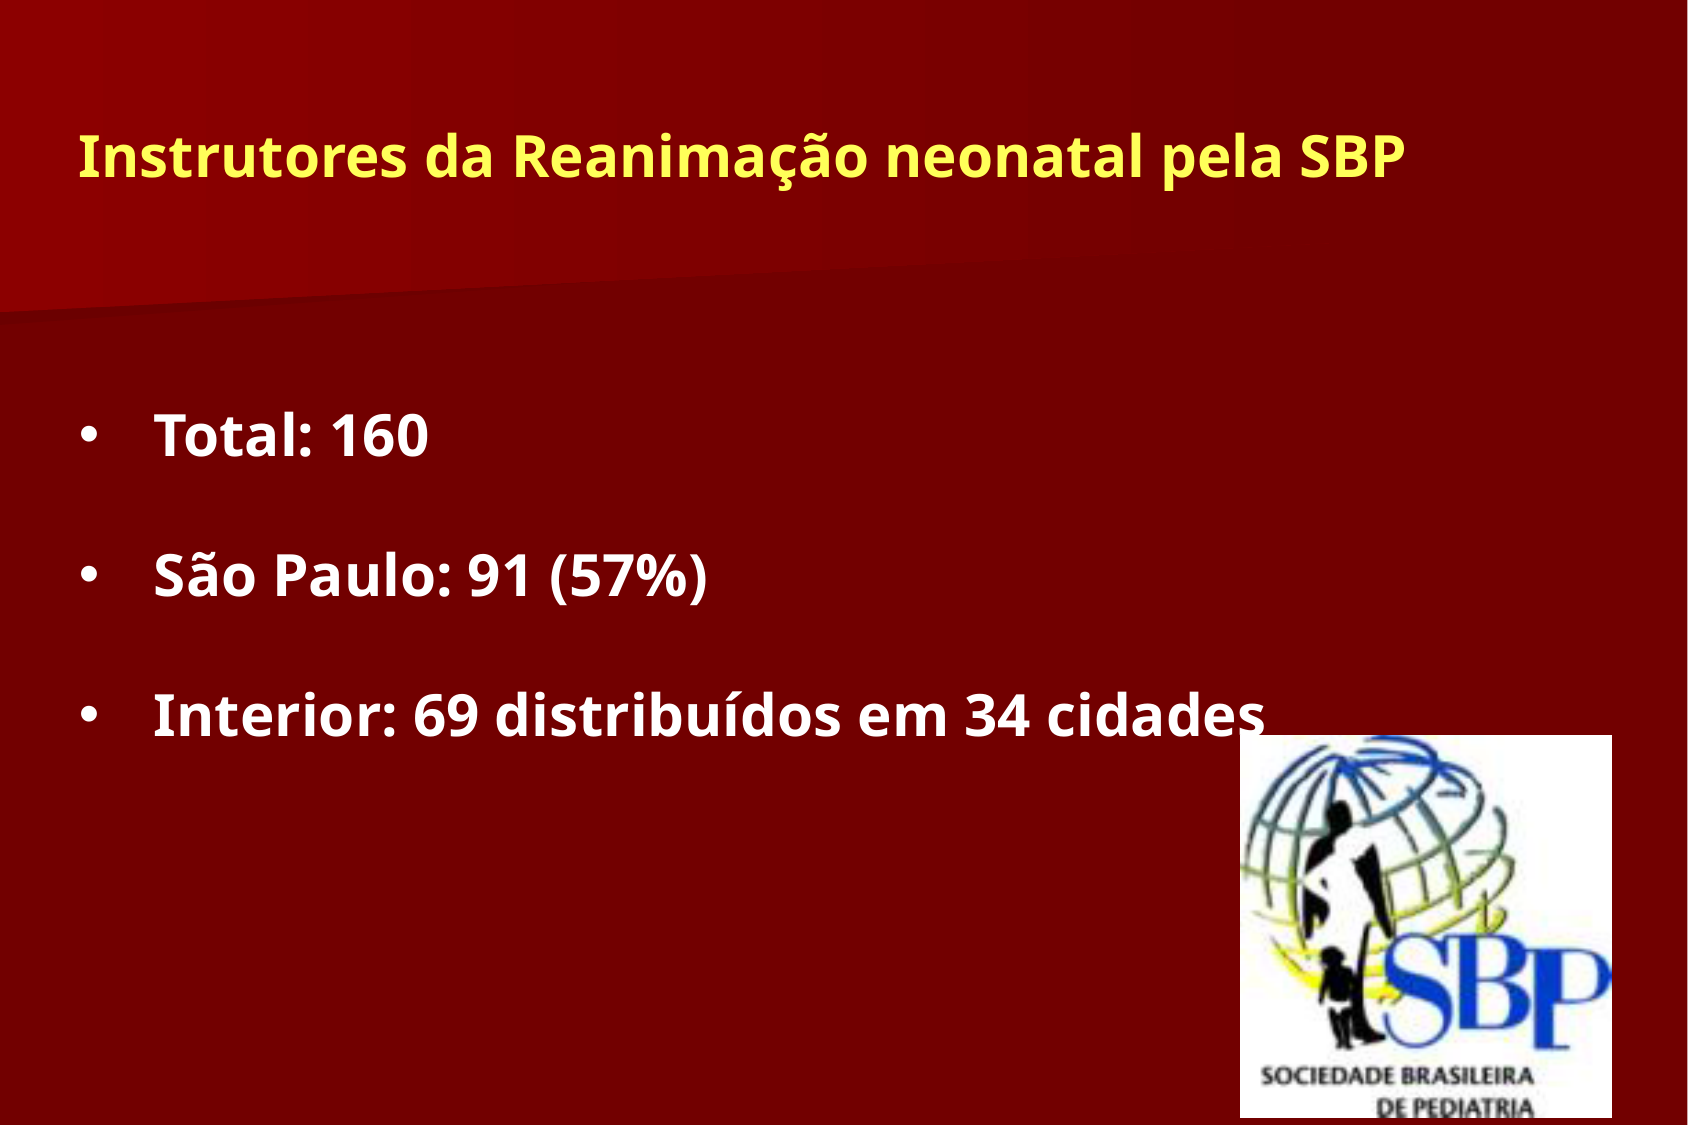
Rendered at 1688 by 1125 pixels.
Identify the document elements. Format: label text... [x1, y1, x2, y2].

text_box Instrutores da Reanimação neonatal pela SBP Total: 160 São Paulo: 91 (57%) Interior: 69 distribuídos em 34 cidades [64, 41, 1577, 756]
picture [1239, 734, 1612, 1118]
